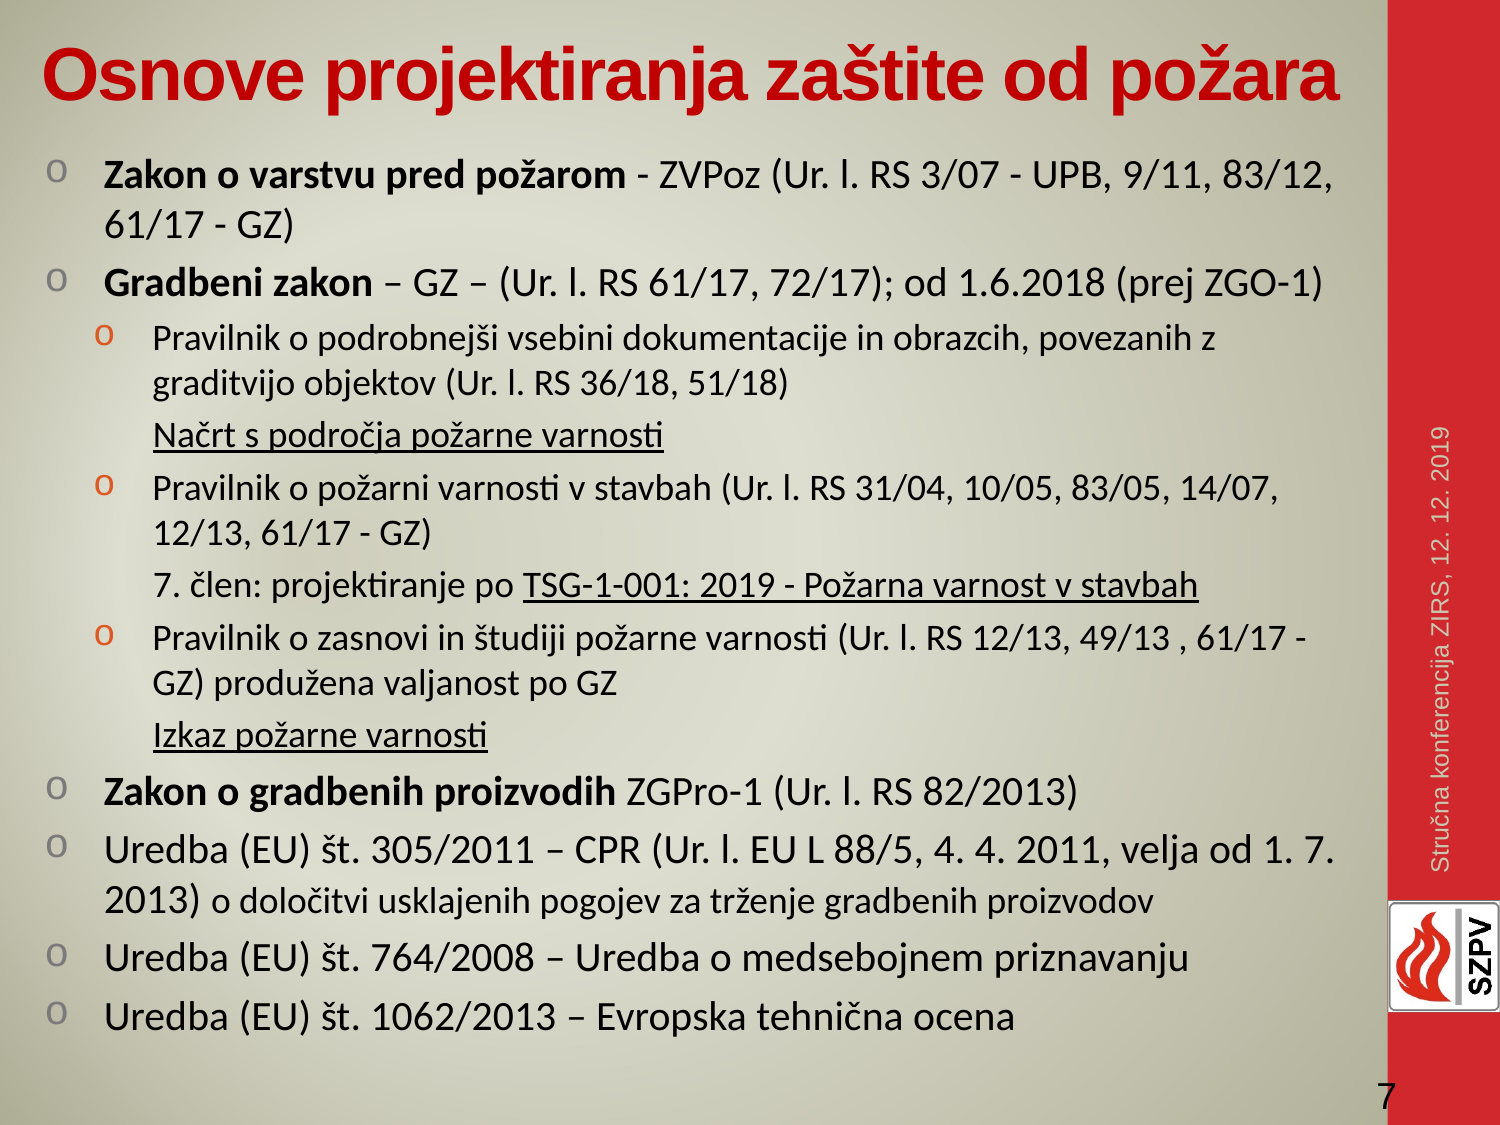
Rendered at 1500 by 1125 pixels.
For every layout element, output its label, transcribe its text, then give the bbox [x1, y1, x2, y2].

footer Stručna konferencija ZIRS, 12. 12. 2019 [1408, 232, 1469, 889]
text_box Osnove projektiranja zaštite od požara [17, 16, 1365, 126]
picture [0, 1, 1500, 1125]
list Zakon o varstvu pred požarom - ZVPoz (Ur. l. RS 3/07 - UPB, 9/11, 83/12, 61/17 - GZ) Gradbeni zakon – GZ – (Ur. l. RS 61/17, 72/17); od 1.6.2018 (prej ZGO-1) Pravilnik o podrobnejši vsebini dokumentacije in obrazcih, povezanih z graditvijo objektov (Ur. l. RS 36/18, 51/18) Načrt s področja požarne varnosti Pravilnik o požarni varnosti v stavbah (Ur. l. RS 31/04, 10/05, 83/05, 14/07, 12/13, 61/17 - GZ) 7. člen: projektiranje po TSG-1-001: 2019 - Požarna varnost v stavbah Pravilnik o zasnovi in študiji požarne varnosti (Ur. l. RS 12/13, 49/13 , 61/17 - GZ) produžena valjanost po GZ Izkaz požarne varnosti Zakon o gradbenih proizvodih ZGPro-1 (Ur. l. RS 82/2013) Uredba (EU) št. 305/2011 – CPR (Ur. l. EU L 88/5, 4. 4. 2011, velja od 1. 7. 2013) o določitvi usklajenih pogojev za trženje gradbenih proizvodov Uredba (EU) št. 764/2008 – Uredba o medsebojnem priznavanju Uredba (EU) št. 1062/2013 – Evropska tehnična ocena [29, 139, 1365, 1077]
